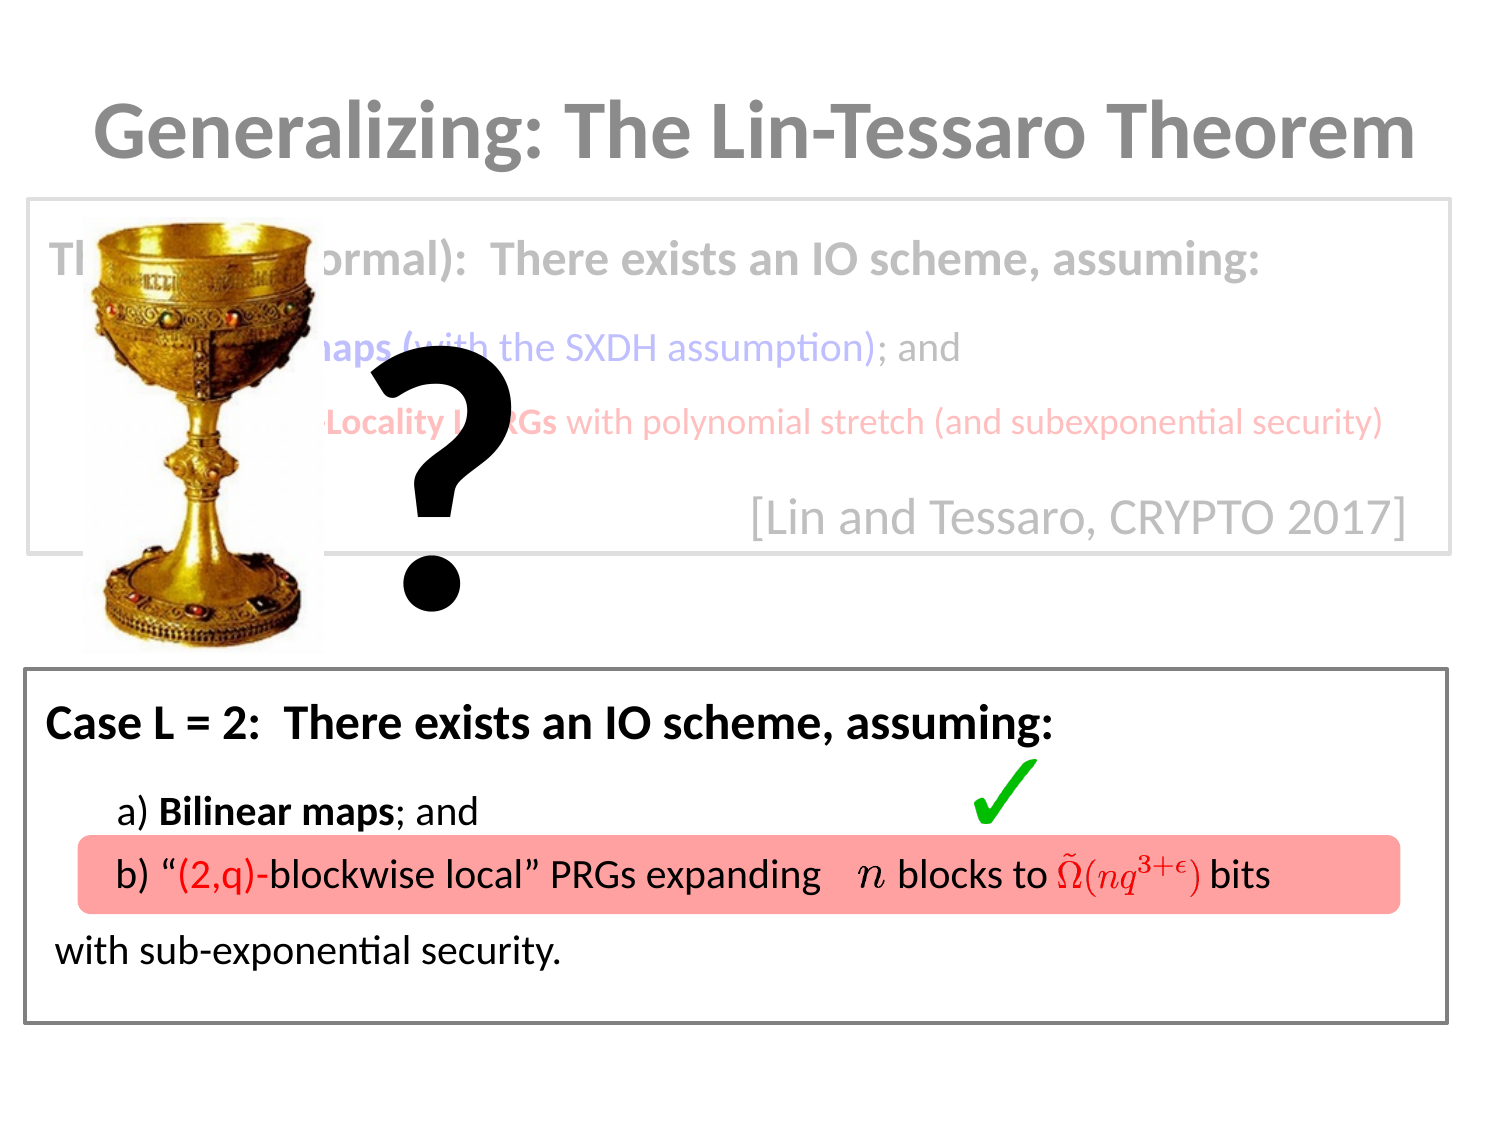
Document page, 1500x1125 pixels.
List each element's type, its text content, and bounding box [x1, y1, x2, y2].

text_box [0, 192, 1500, 600]
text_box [25, 668, 1448, 1024]
picture [974, 759, 1037, 824]
subtitle Generalizing: The Lin-Tessaro Theorem [41, 67, 1471, 185]
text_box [519, 389, 1439, 491]
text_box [83, 216, 515, 655]
